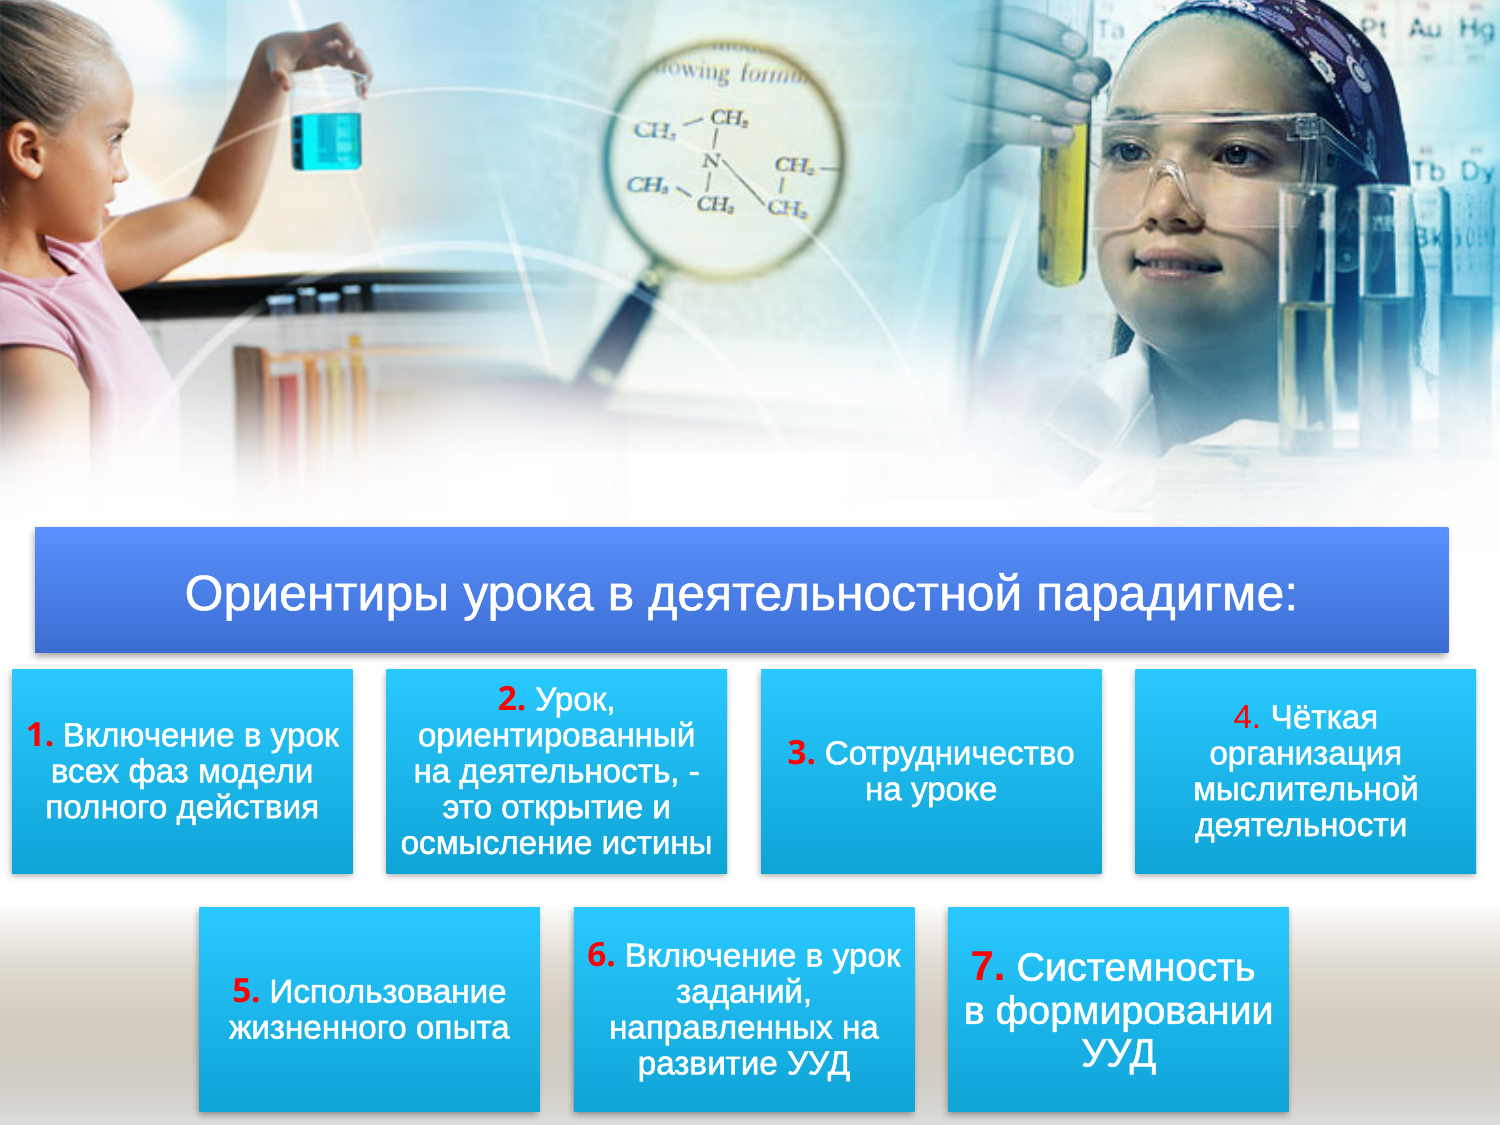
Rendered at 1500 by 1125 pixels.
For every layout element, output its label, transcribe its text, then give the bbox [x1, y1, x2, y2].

picture [0, 0, 1500, 938]
text_box Ориентиры урока в деятельностной парадигме: [35, 527, 1449, 607]
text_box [11, 609, 1477, 1125]
